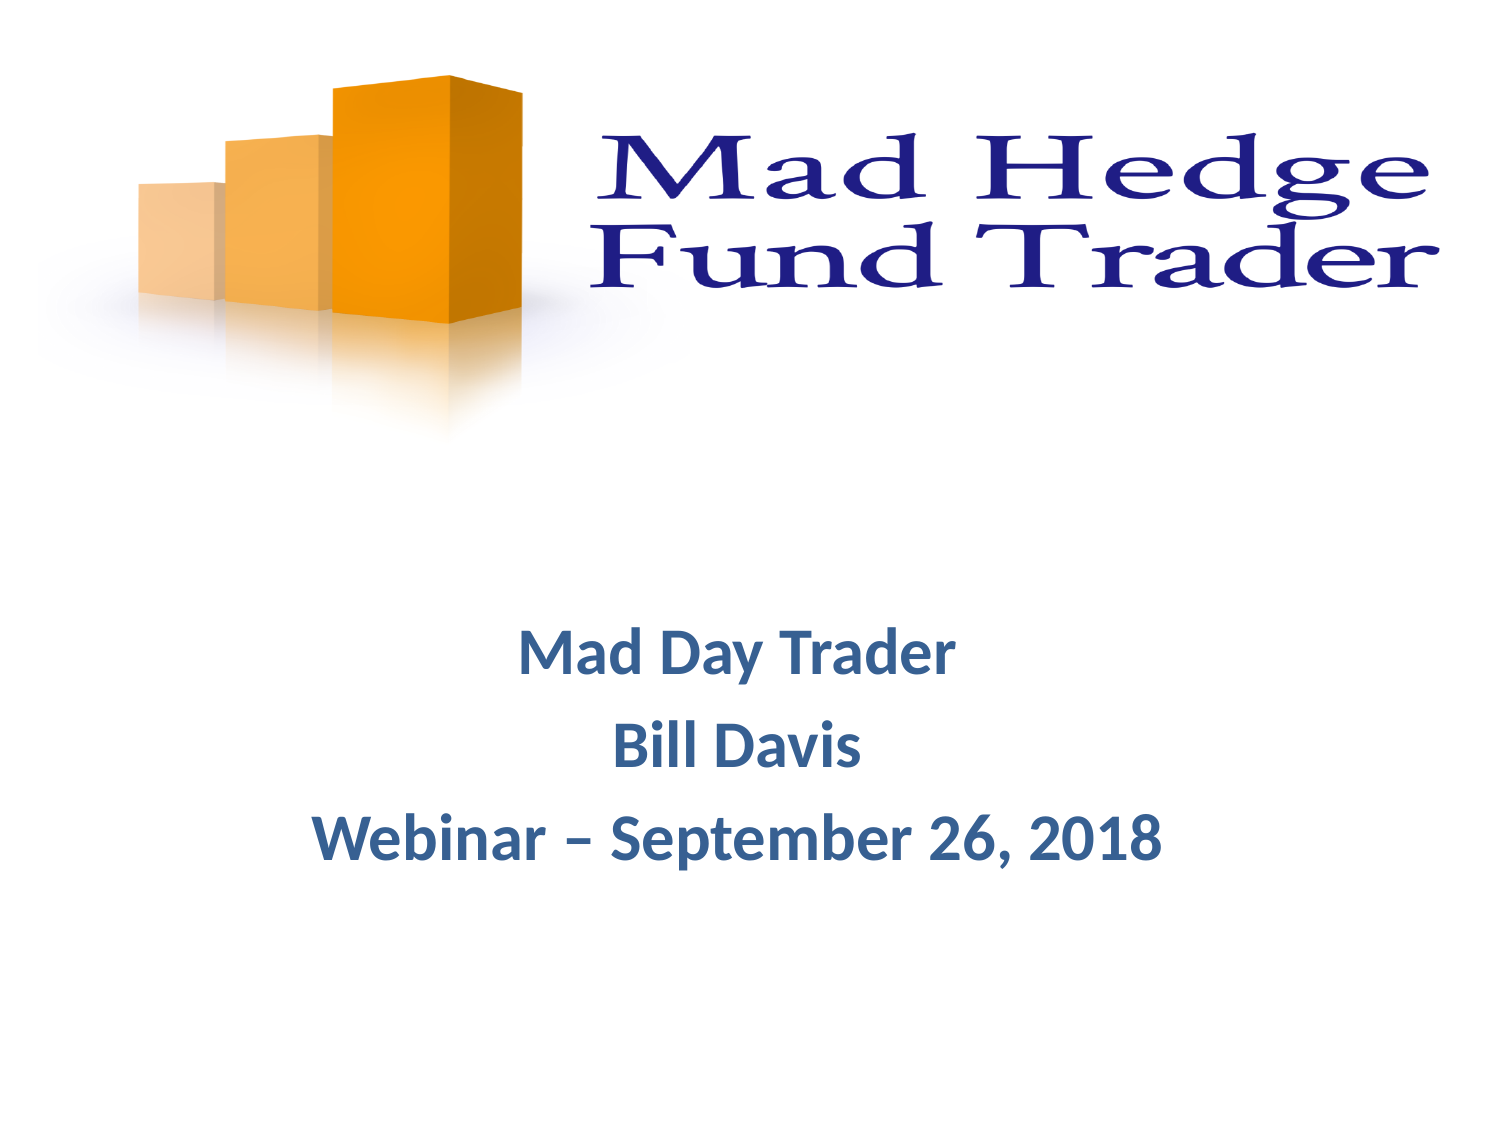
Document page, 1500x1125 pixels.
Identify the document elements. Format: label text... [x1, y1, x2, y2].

picture [38, 37, 1463, 451]
subtitle Mad Day Trader Bill Davis Webinar – September 26, 2018 [62, 600, 1413, 1063]
